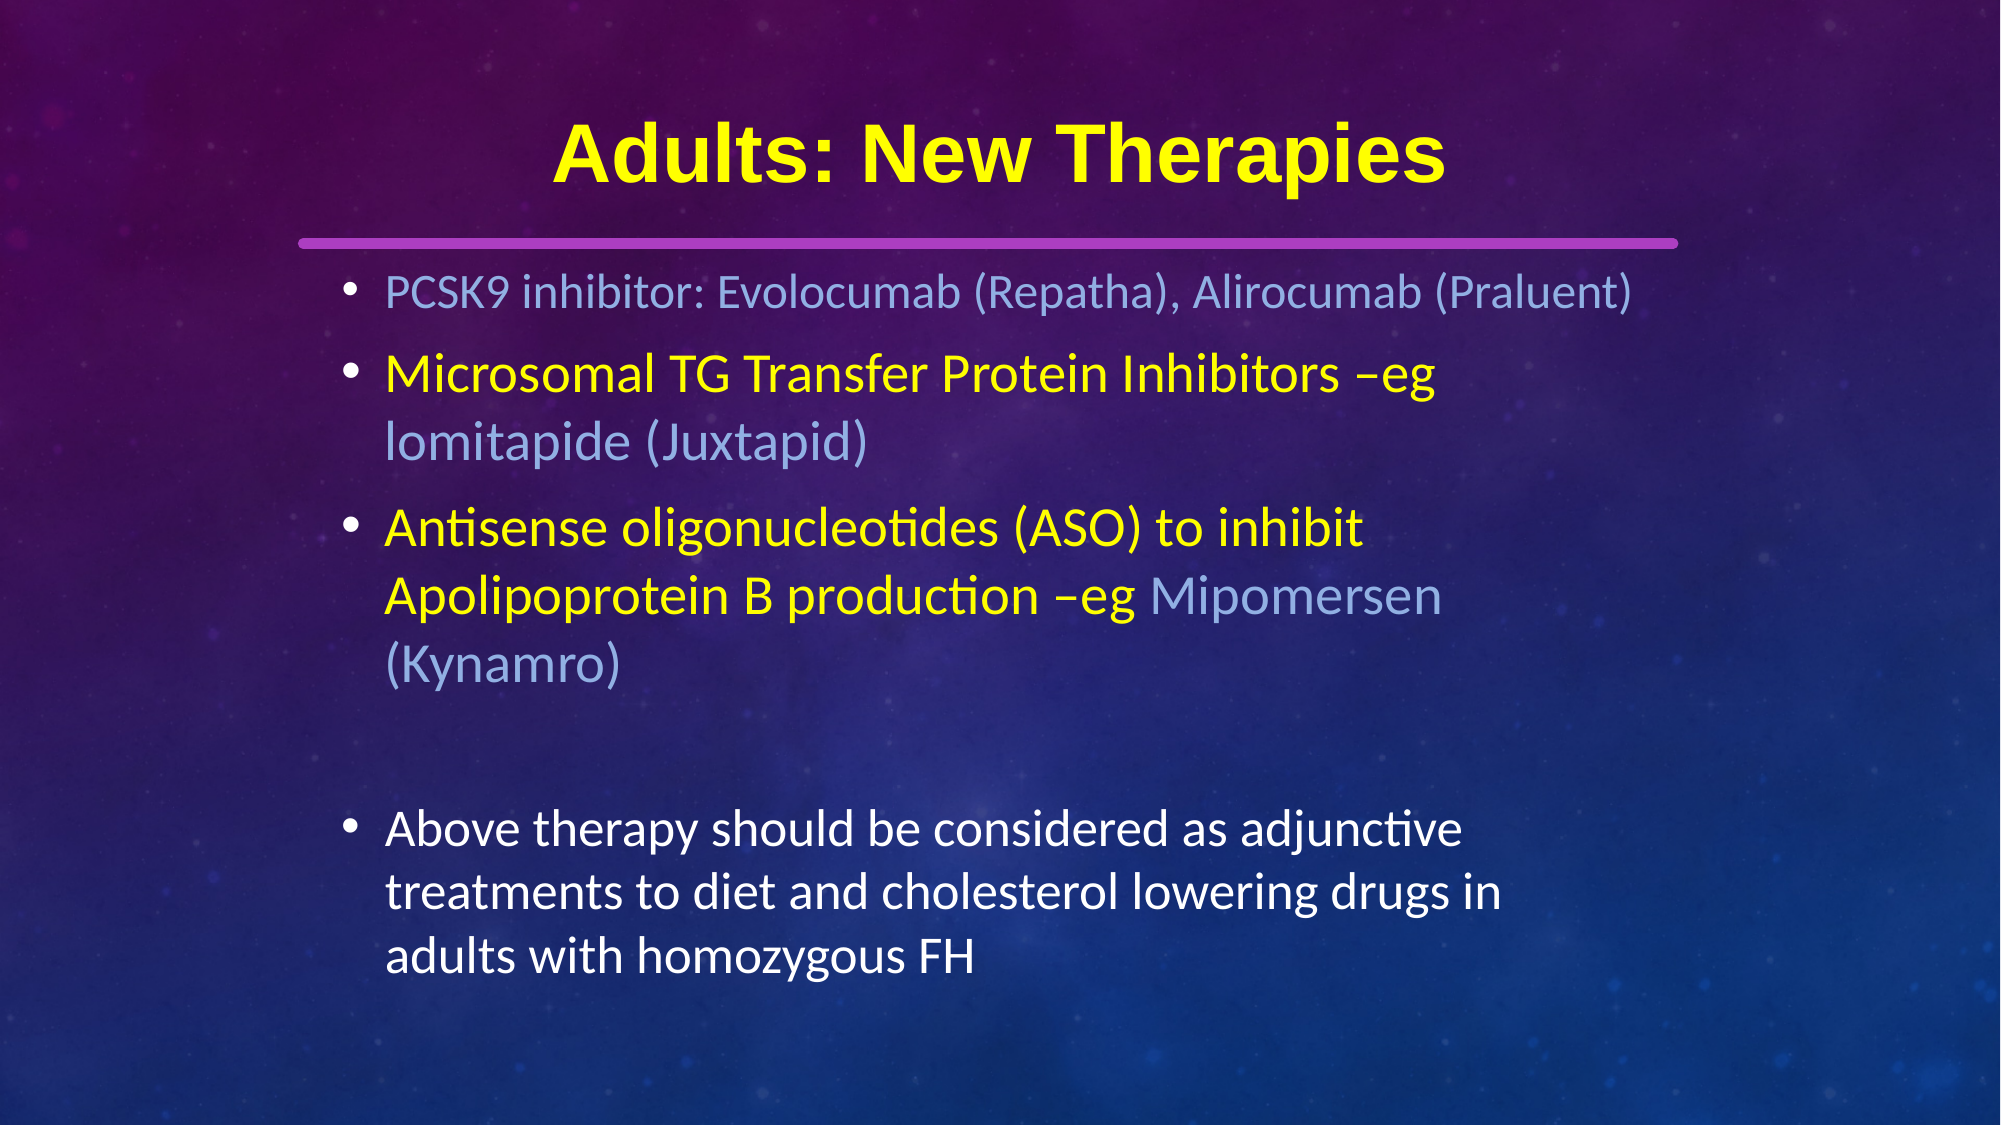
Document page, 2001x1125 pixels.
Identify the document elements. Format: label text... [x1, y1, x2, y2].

picture [0, 0, 2001, 1125]
text_box Adults: New Therapies [314, 92, 1686, 207]
list PCSK9 inhibitor: Evolocumab (Repatha), Alirocumab (Praluent) Microsomal TG Transfer Protein Inhibitors –eg lomitapide (Juxtapid) Antisense oligonucleotides (ASO) to inhibit Apolipoprotein B production –eg Mipomersen (Kynamro) Above therapy should be considered as adjunctive treatments to diet and cholesterol lowering drugs in adults with homozygous FH [326, 254, 1650, 1000]
